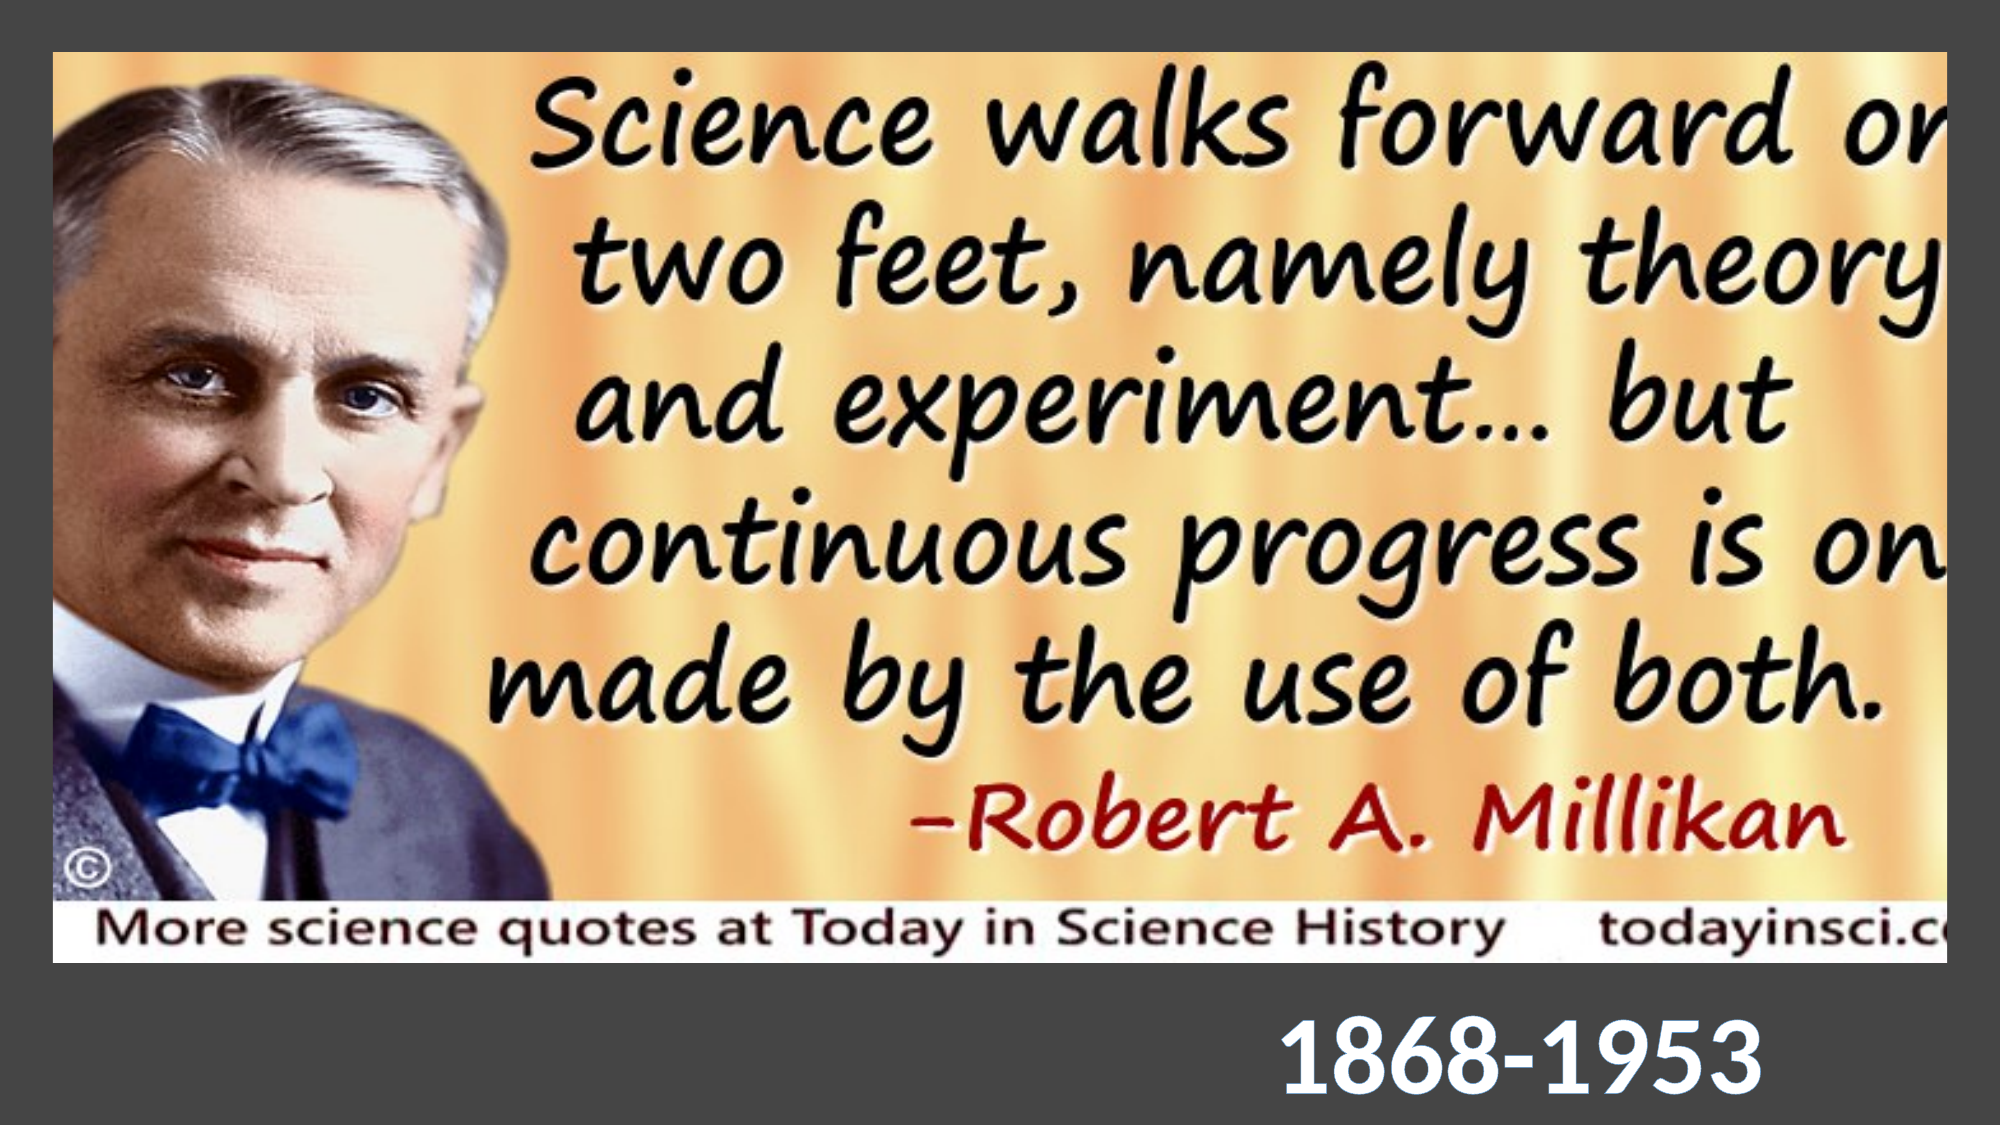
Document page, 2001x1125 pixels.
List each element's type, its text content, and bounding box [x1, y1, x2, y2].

picture [52, 52, 1948, 963]
text_box 1868-1953 [1258, 973, 1780, 1124]
